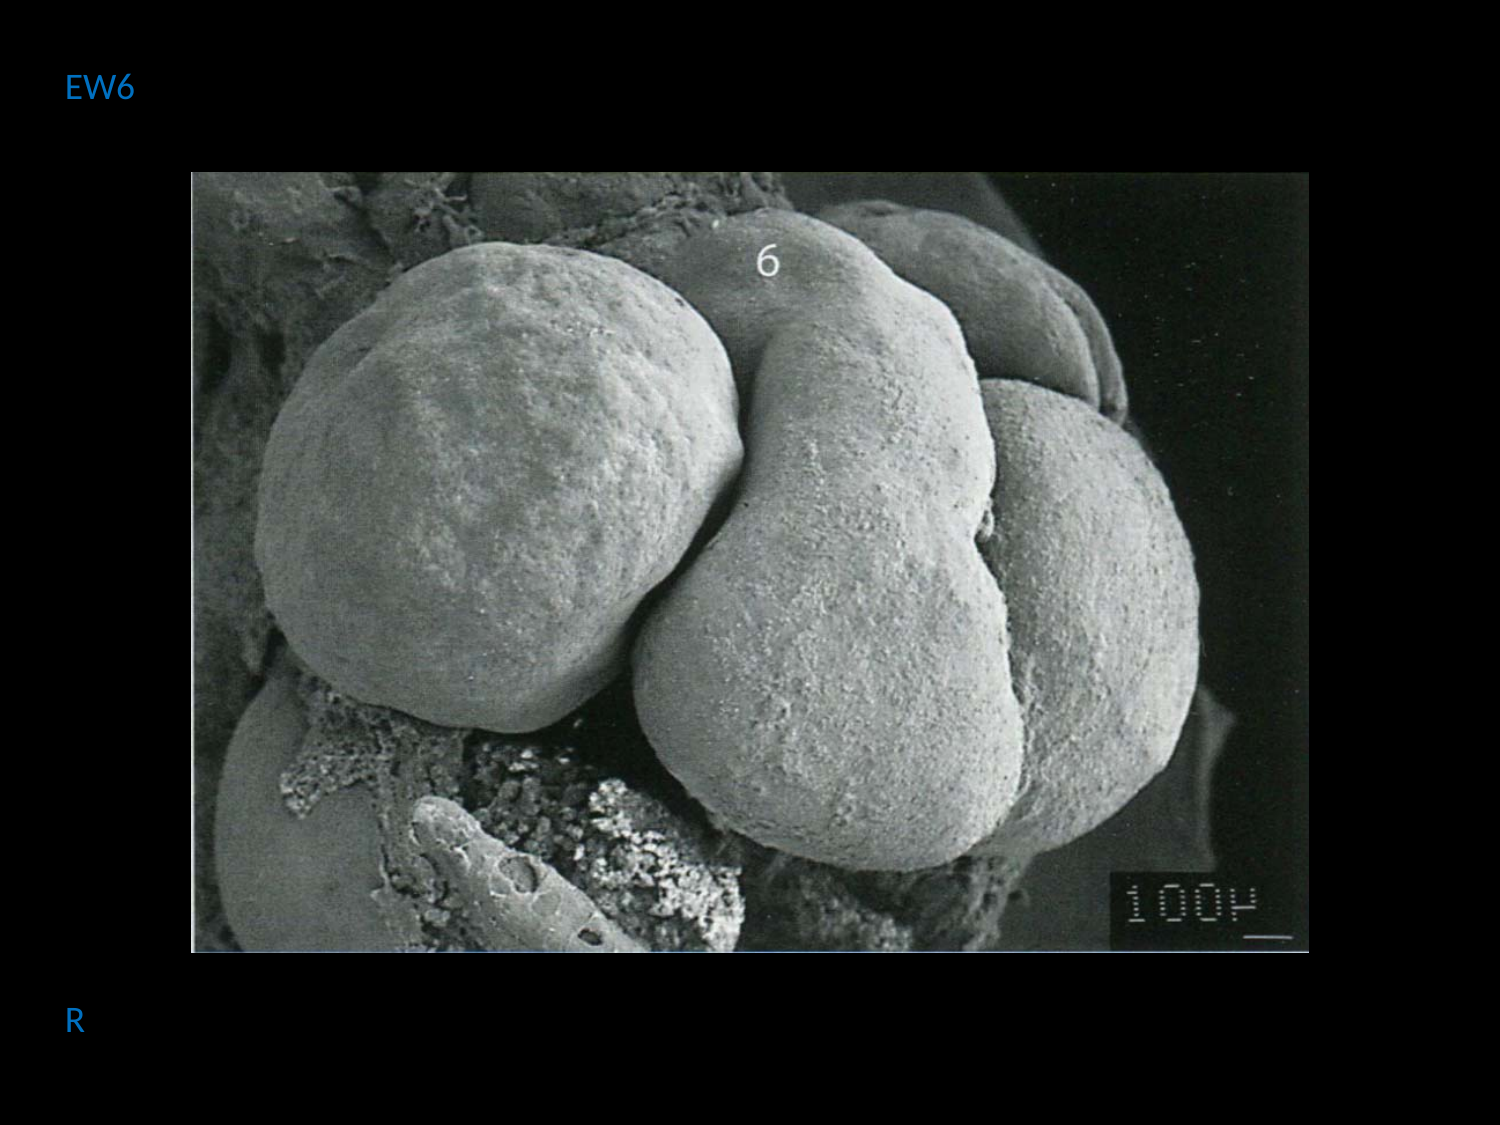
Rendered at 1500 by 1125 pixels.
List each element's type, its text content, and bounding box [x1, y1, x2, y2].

text_box EW6 [49, 54, 195, 115]
picture [191, 172, 1309, 953]
text_box R [49, 987, 101, 1048]
